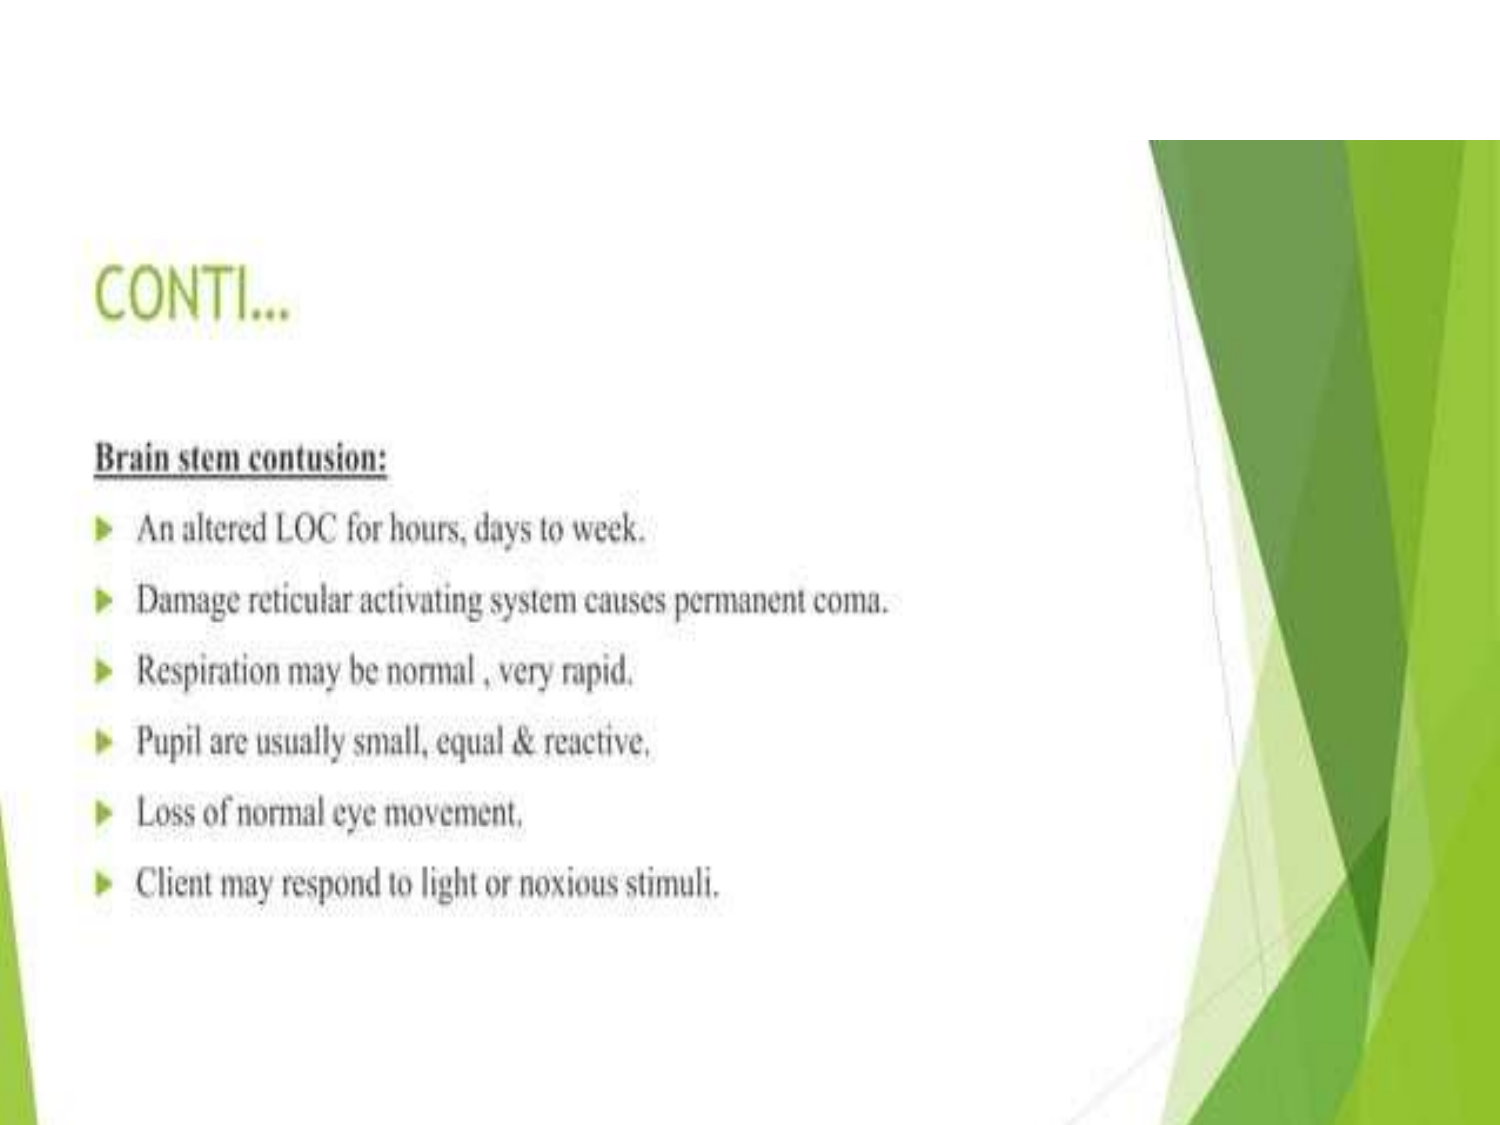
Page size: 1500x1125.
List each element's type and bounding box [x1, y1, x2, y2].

picture [0, 139, 1500, 1125]
